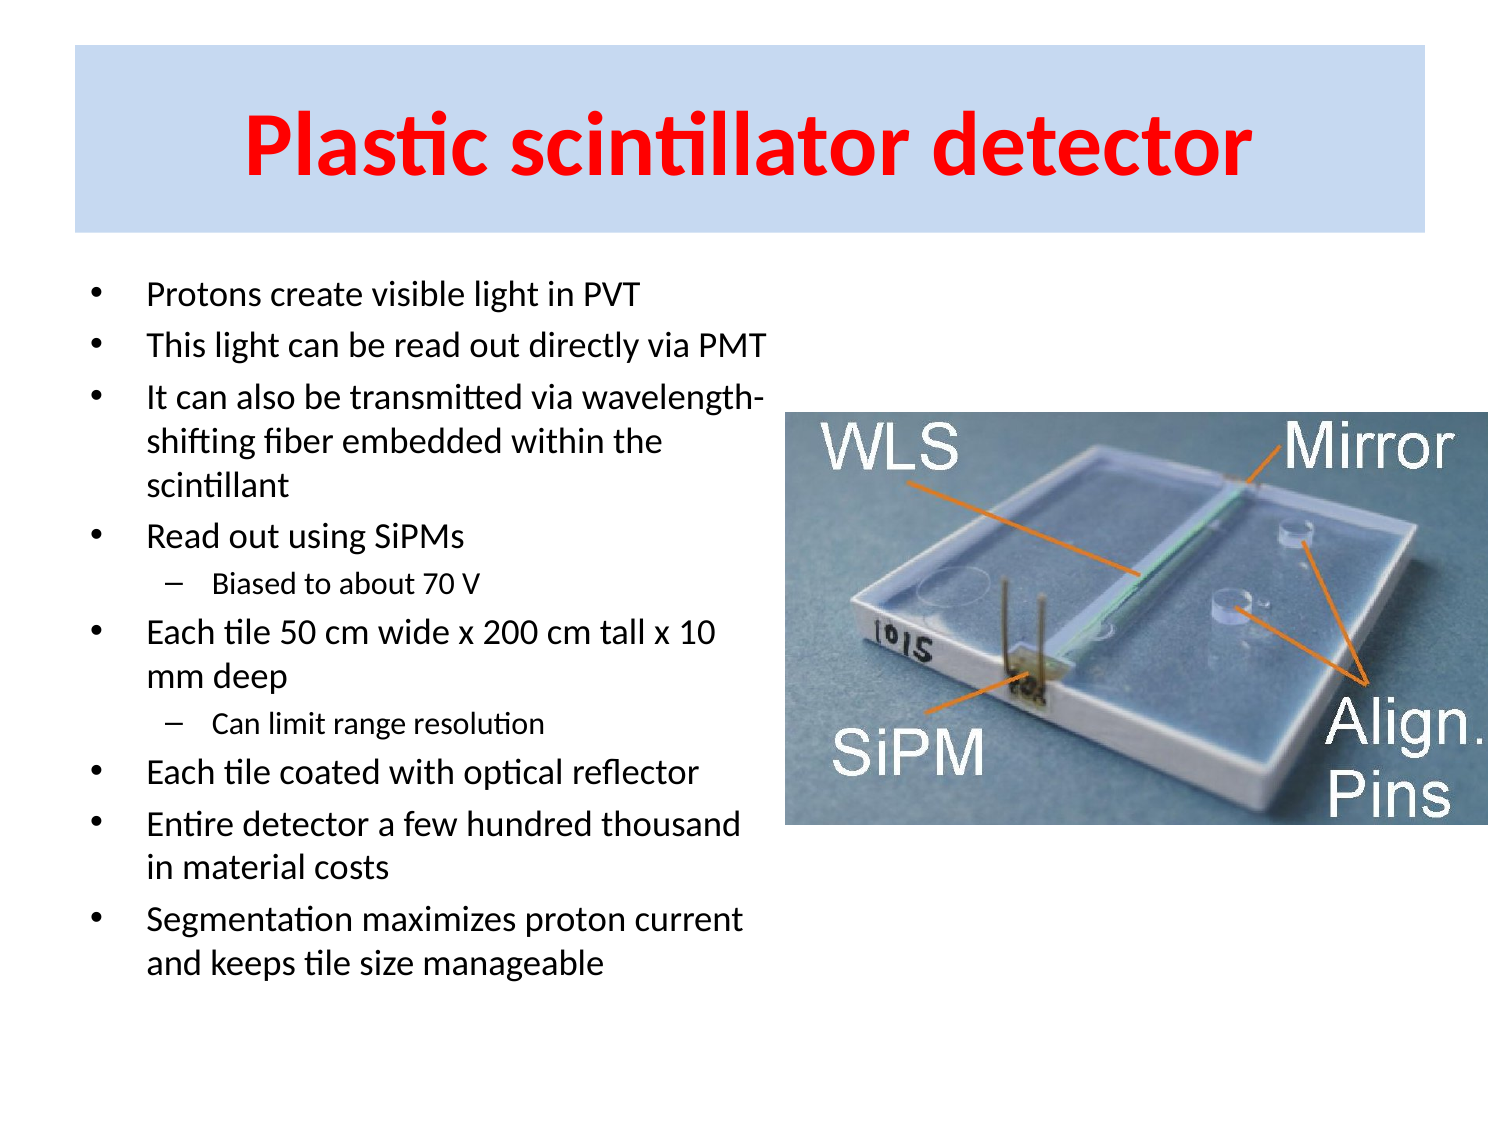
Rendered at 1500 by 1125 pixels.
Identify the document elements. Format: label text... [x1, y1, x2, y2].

picture [785, 412, 1489, 826]
title Plastic scintillator detector [75, 45, 1425, 233]
list Protons create visible light in PVT This light can be read out directly via PMT It can also be transmitted via wavelength-shifting fiber embedded within the scintillant Read out using SiPMs Biased to about 70 V Each tile 50 cm wide x 200 cm tall x 10 mm deep Can limit range resolution Each tile coated with optical reflector Entire detector a few hundred thousand in material costs Segmentation maximizes proton current and keeps tile size manageable [75, 262, 786, 1005]
